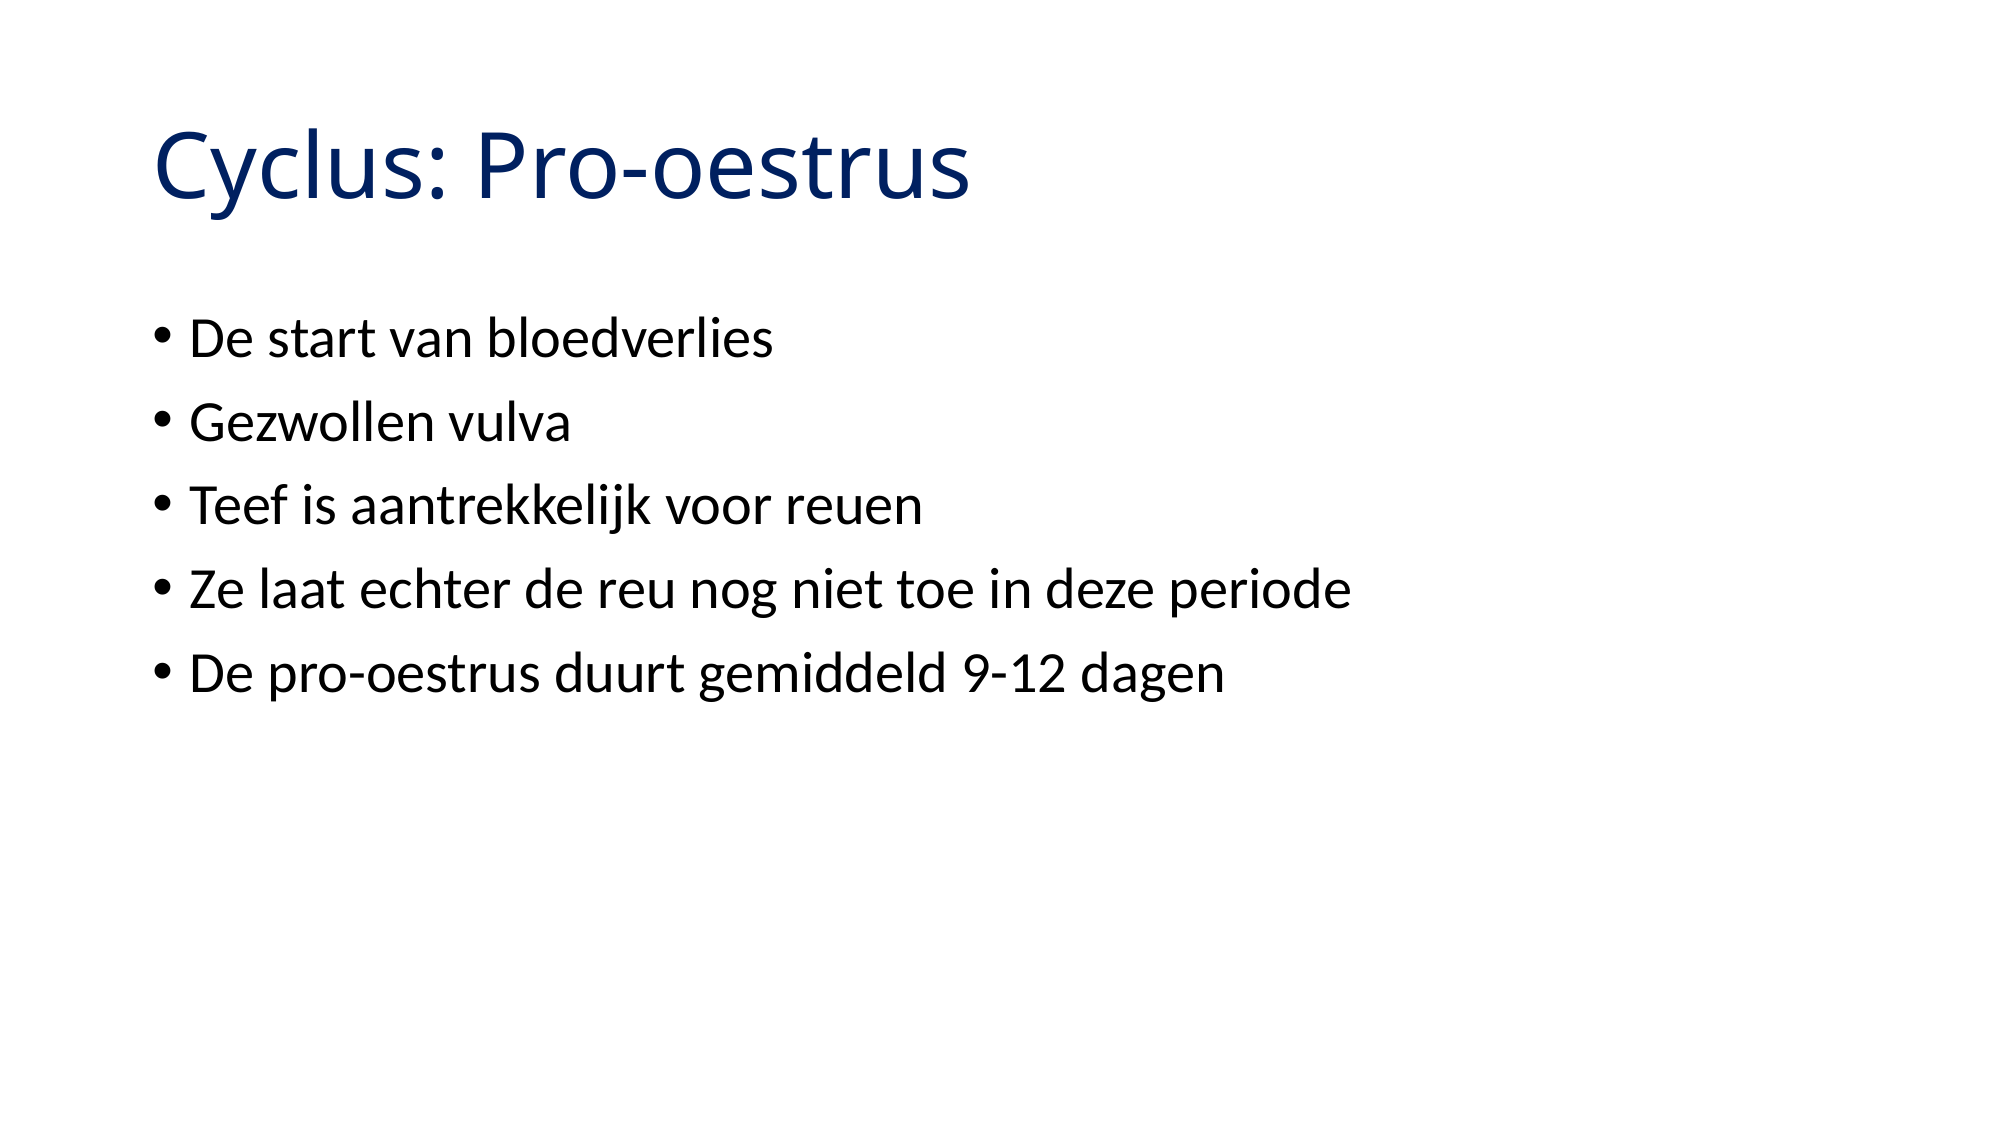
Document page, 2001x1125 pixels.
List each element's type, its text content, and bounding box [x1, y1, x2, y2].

title Cyclus: Pro-oestrus [137, 59, 1863, 278]
list De start van bloedverlies Gezwollen vulva Teef is aantrekkelijk voor reuen Ze laat echter de reu nog niet toe in deze periode De pro-oestrus duurt gemiddeld 9-12 dagen [137, 299, 1863, 1014]
